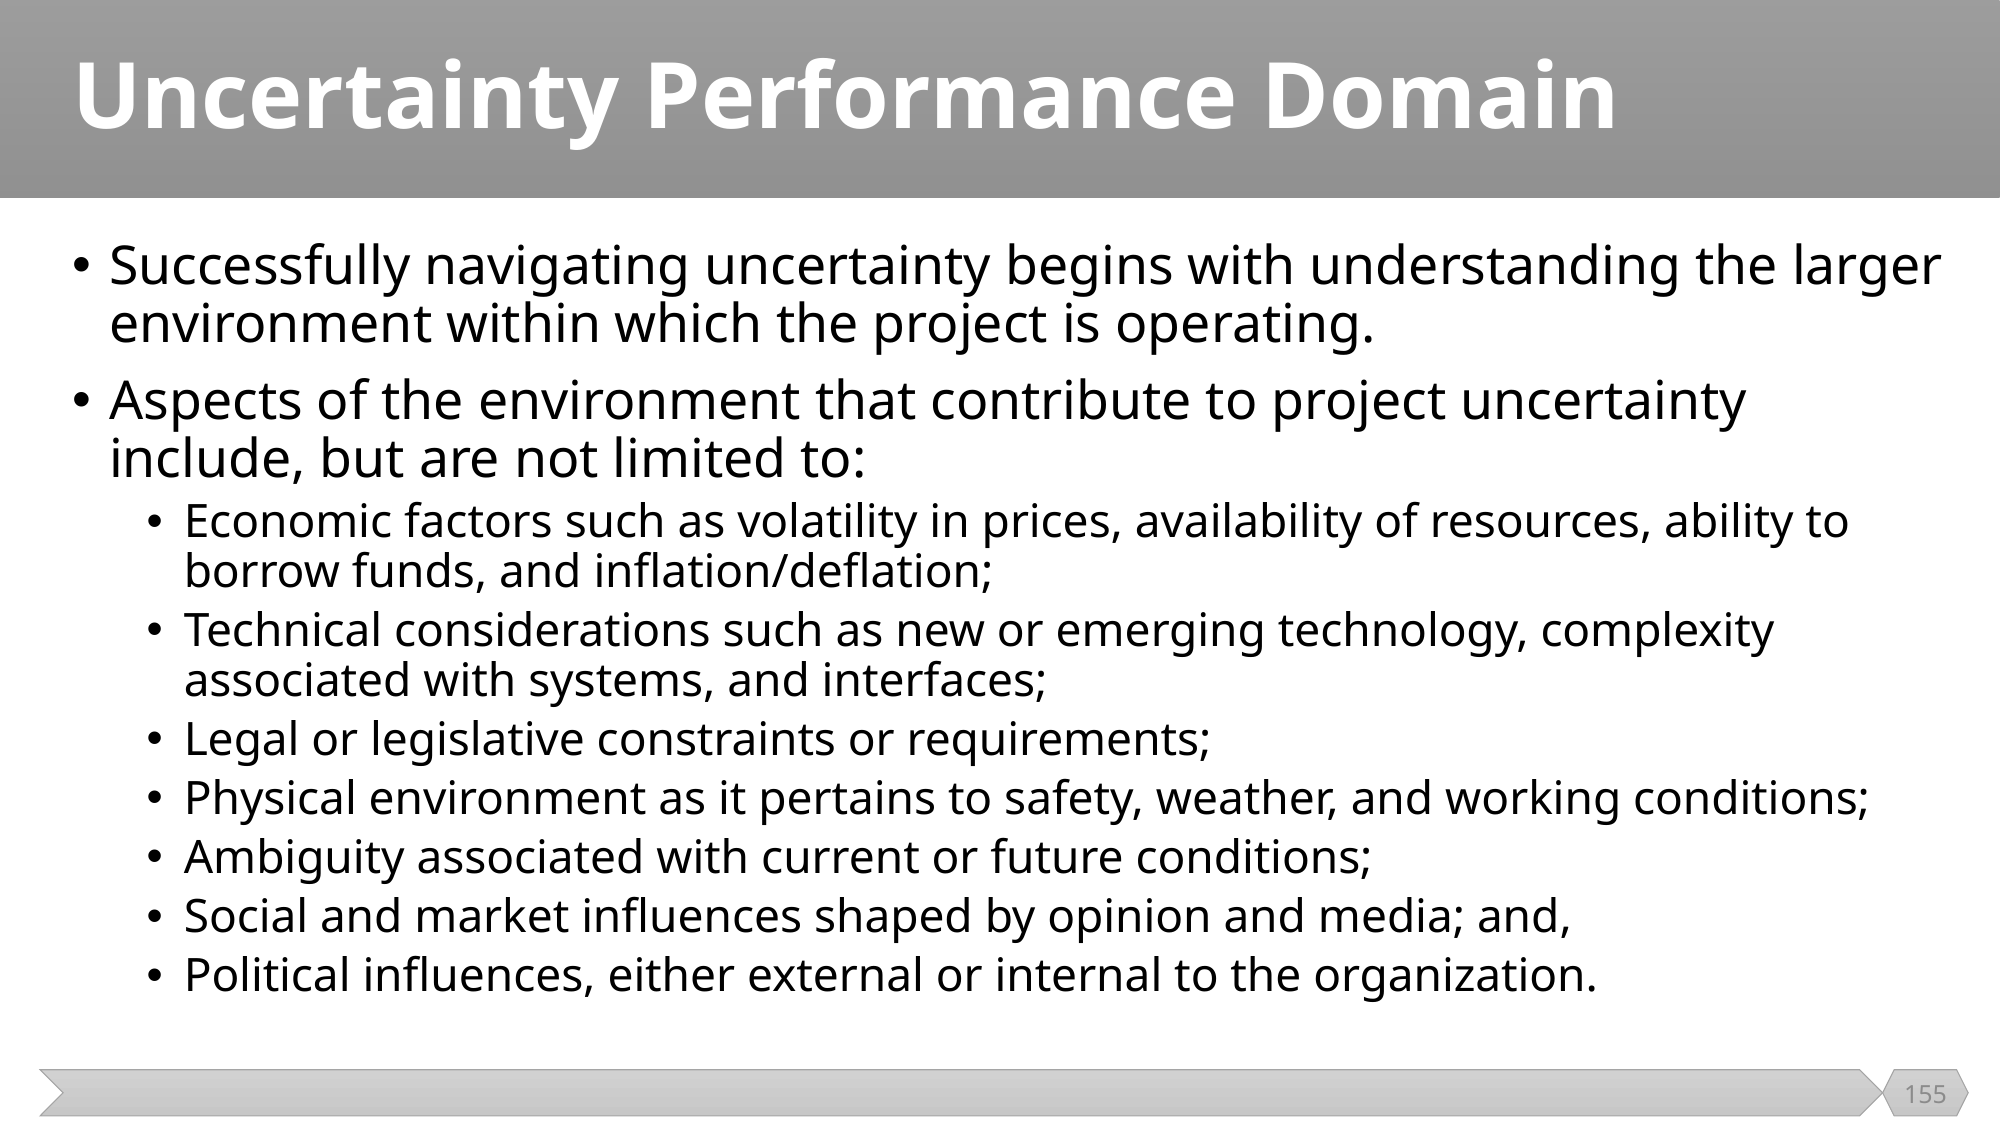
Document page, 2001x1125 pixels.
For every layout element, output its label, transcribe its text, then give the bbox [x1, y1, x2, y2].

slide_number 155 [1882, 1065, 1969, 1125]
title Uncertainty Performance Domain [56, 0, 1969, 199]
list Successfully navigating uncertainty begins with understanding the larger environment within which the project is operating. Aspects of the environment that contribute to project uncertainty include, but are not limited to: Economic factors such as volatility in prices, availability of resources, ability to borrow funds, and inflation/deflation; Technical considerations such as new or emerging technology, complexity associated with systems, and interfaces; Legal or legislative constraints or requirements; Physical environment as it pertains to safety, weather, and working conditions; Ambiguity associated with current or future conditions; Social and market influences shaped by opinion and media; and, Political influences, either external or internal to the organization. [56, 230, 1969, 1010]
